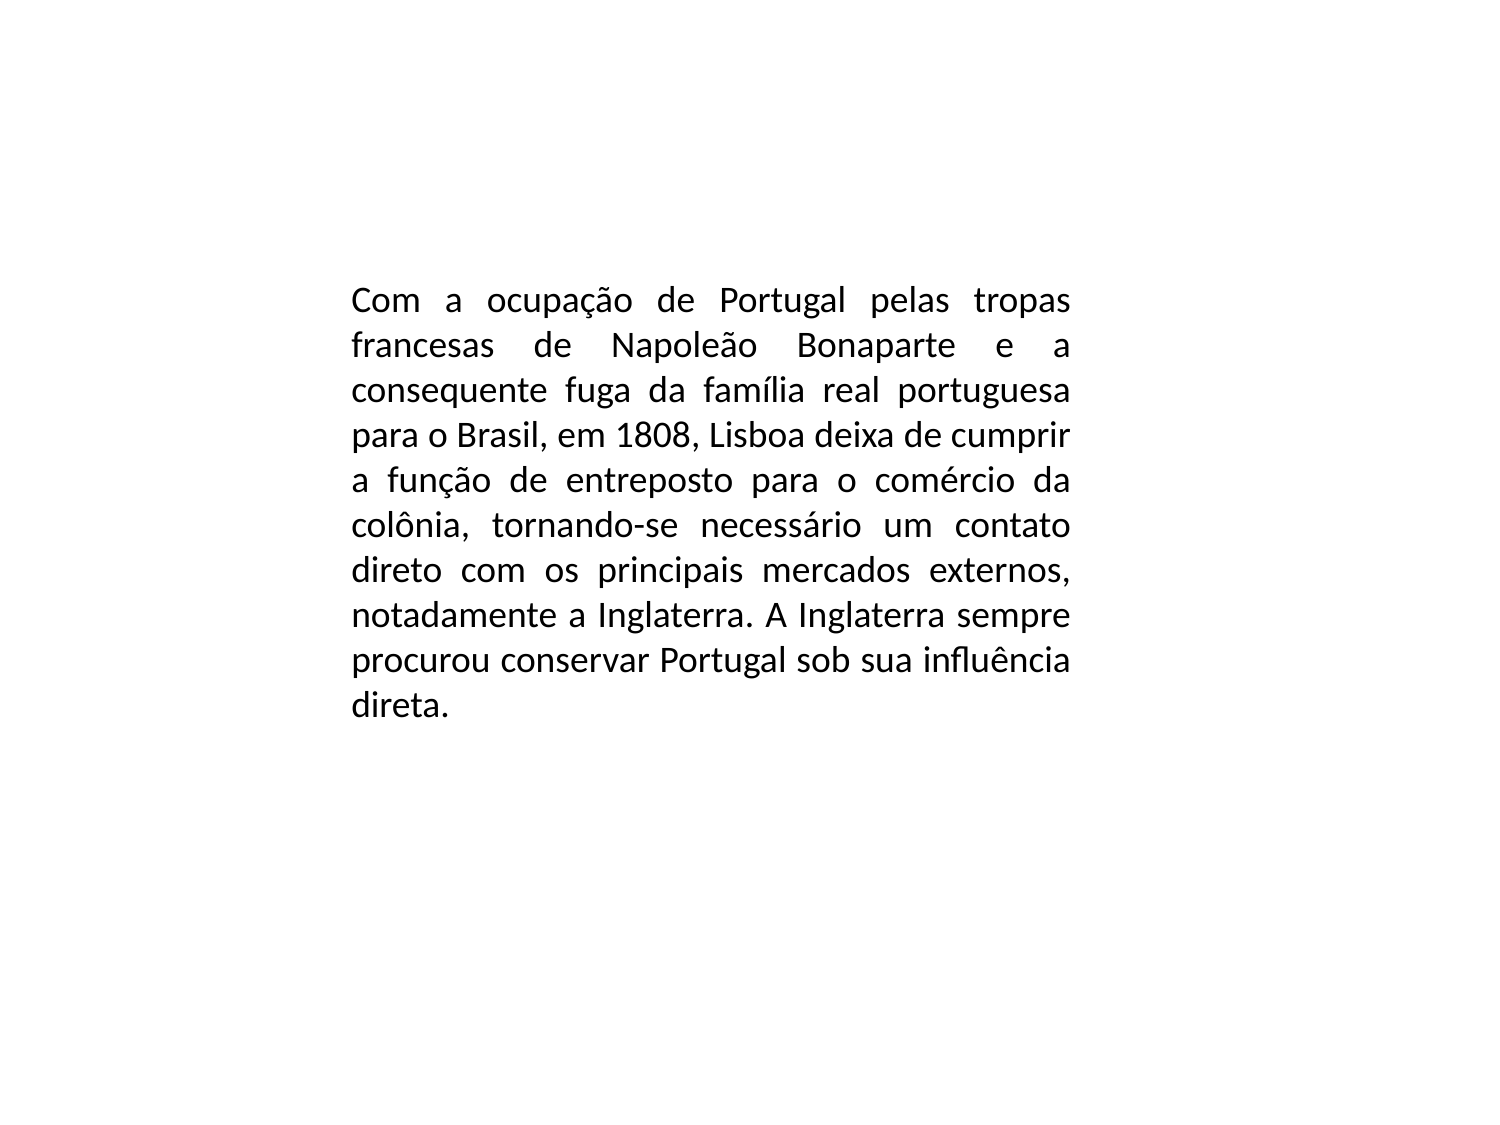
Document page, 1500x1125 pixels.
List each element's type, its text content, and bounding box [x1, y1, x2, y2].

text_box Com a ocupação de Portugal pelas tropas francesas de Napoleão Bonaparte e a consequente fuga da família real portuguesa para o Brasil, em 1808, Lisboa deixa de cumprir a função de entreposto para o comércio da colônia, tornando-se necessário um contato direto com os principais mercados externos, notadamente a Inglaterra. A Inglaterra sempre procurou conservar Portugal sob sua influência direta. [336, 267, 1087, 732]
